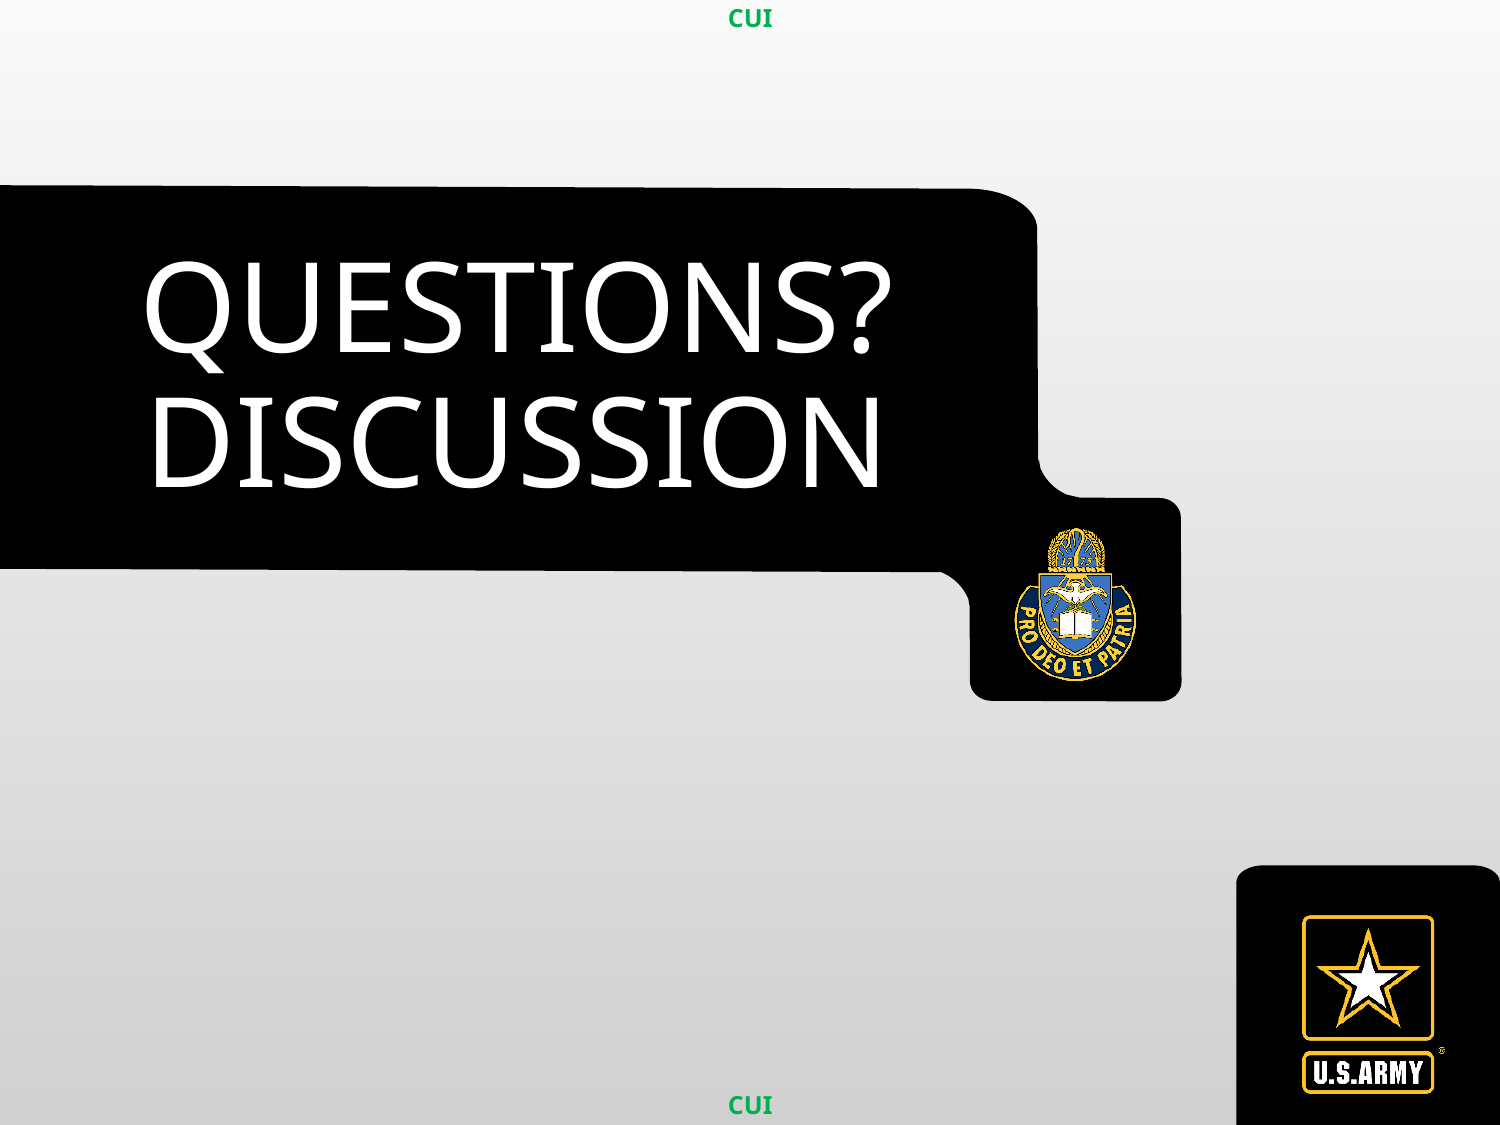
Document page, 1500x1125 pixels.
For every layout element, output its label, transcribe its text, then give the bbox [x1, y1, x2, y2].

title QUESTIONS? DISCUSSION [3, 198, 1031, 561]
picture [1298, 911, 1445, 1097]
picture [1012, 525, 1138, 683]
